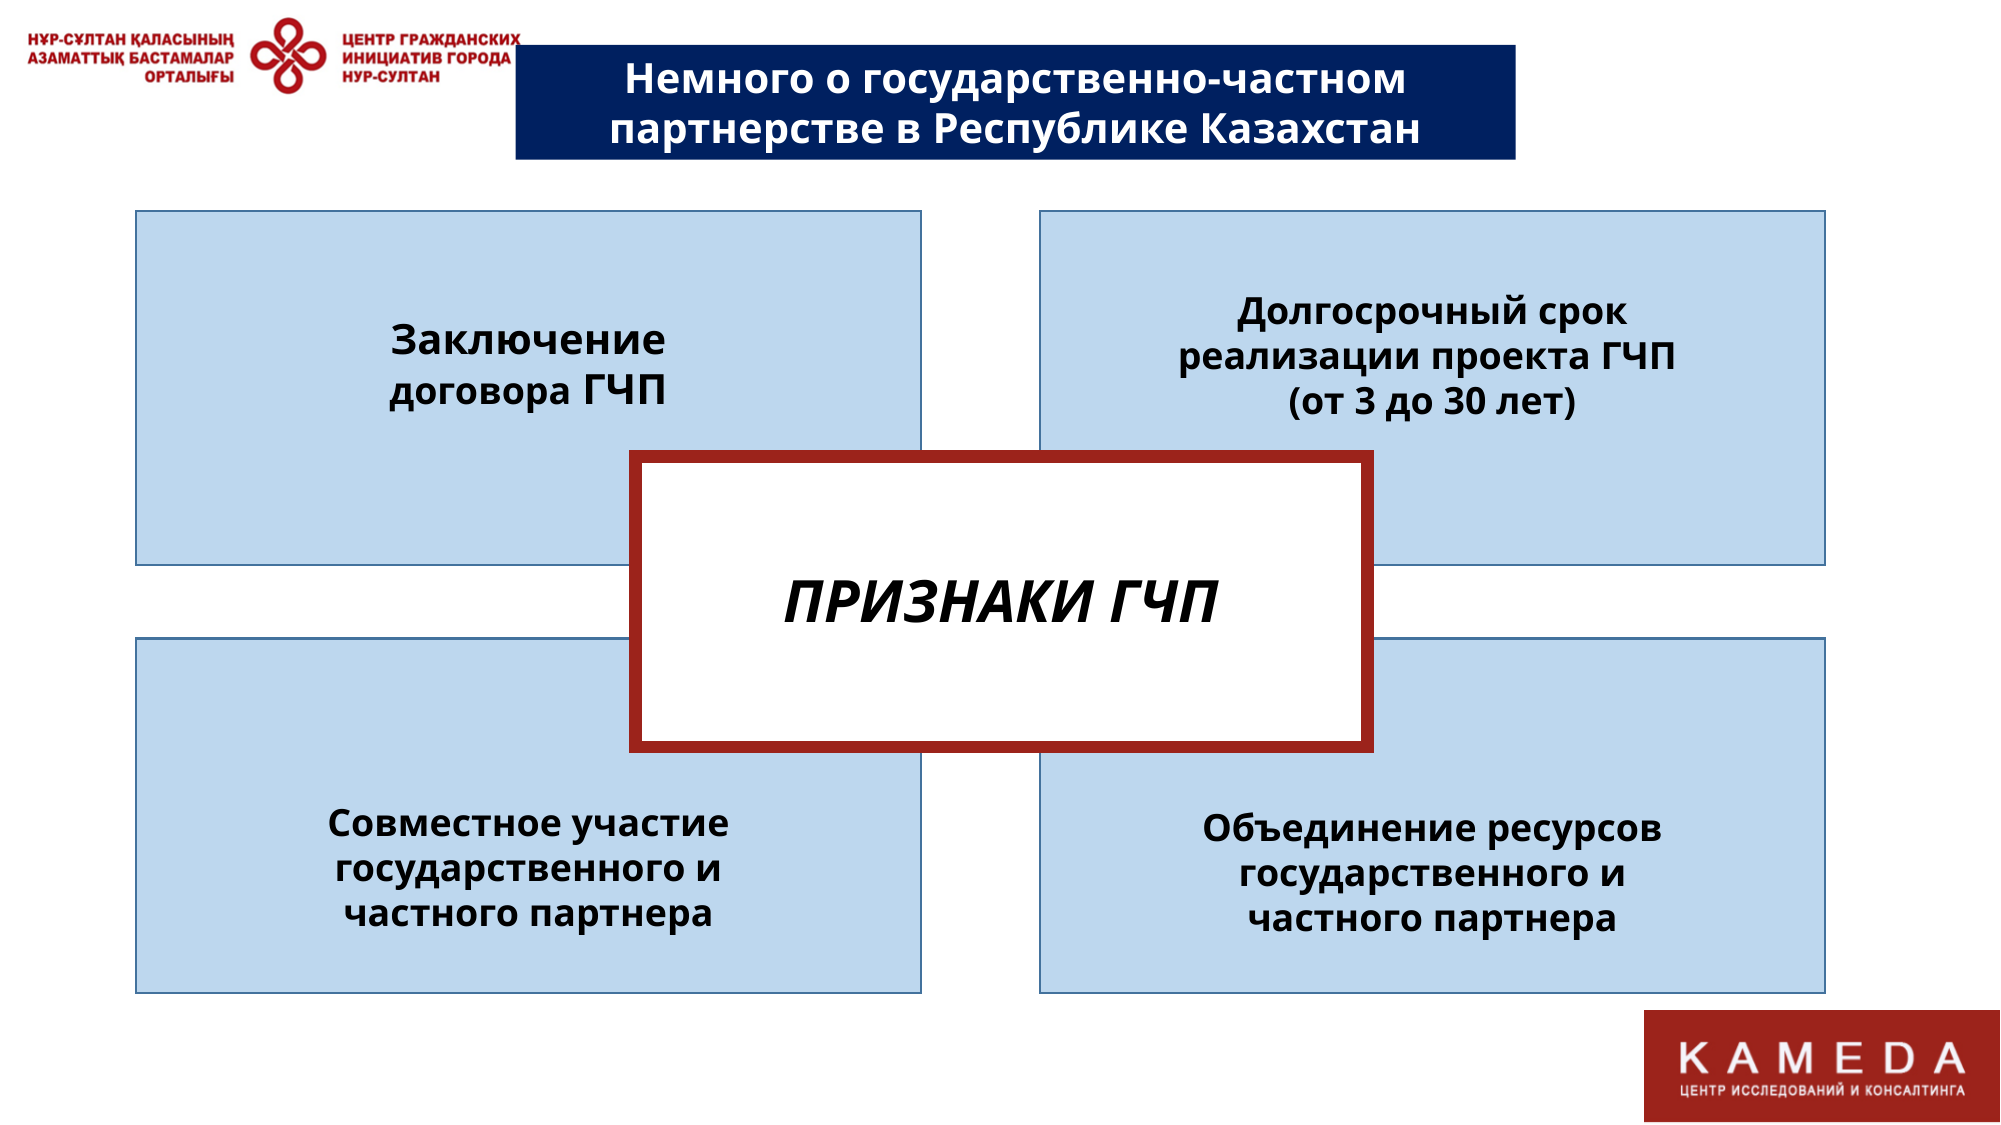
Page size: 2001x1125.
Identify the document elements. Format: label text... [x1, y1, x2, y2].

text_box Долгосрочный срок реализации проекта ГЧП (от 3 до 30 лет) [1156, 280, 1709, 430]
picture [23, 0, 526, 117]
text_box Немного о государственно-частном партнерстве в Республике Казахстан [515, 44, 1516, 160]
text_box [1039, 637, 1826, 994]
text_box [135, 637, 922, 994]
picture [1644, 1010, 2000, 1125]
text_box Совместное участие государственного и частного партнера [271, 791, 786, 941]
text_box Заключение договора ГЧП [299, 305, 757, 421]
text_box [135, 210, 922, 566]
text_box ПРИЗНАКИ ГЧП [728, 556, 1275, 642]
text_box [1039, 210, 1826, 566]
text_box [634, 455, 1368, 748]
text_box Объединение ресурсов государственного и частного партнера [1167, 796, 1698, 947]
